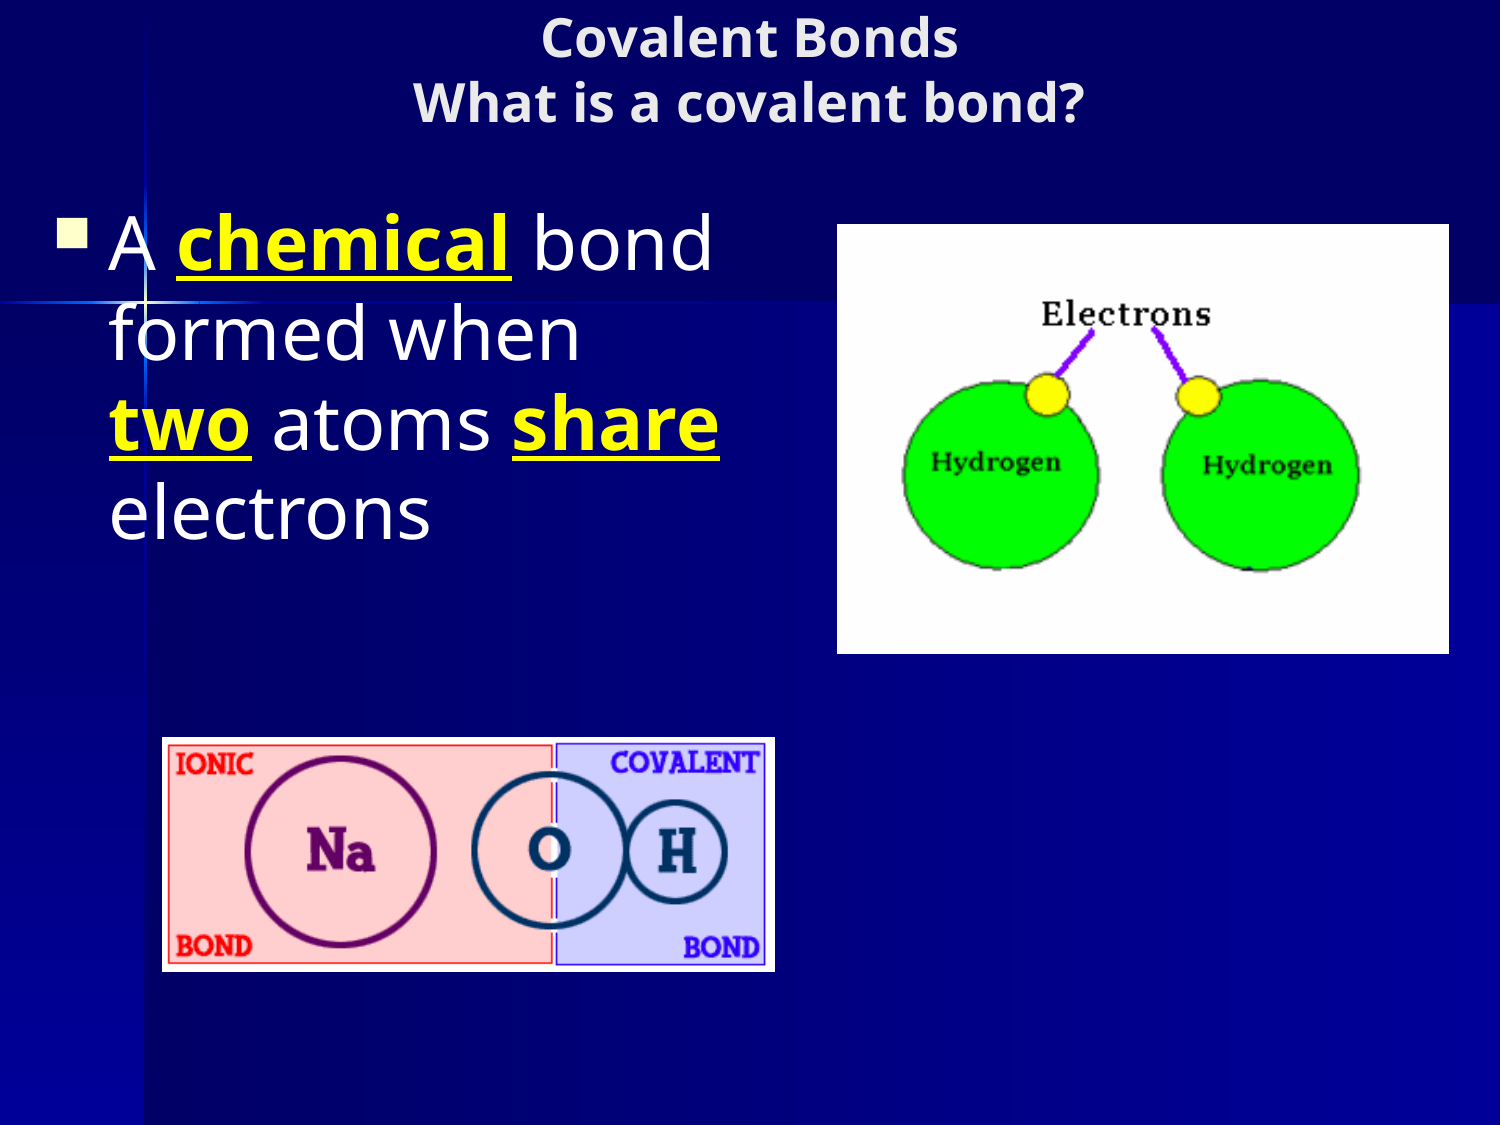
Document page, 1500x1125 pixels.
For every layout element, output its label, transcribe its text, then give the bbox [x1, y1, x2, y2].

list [837, 224, 1449, 655]
list A chemical bond formed when two atoms share electrons [37, 187, 744, 1000]
picture [162, 737, 776, 973]
title Covalent Bonds What is a covalent bond? [0, 0, 1500, 138]
